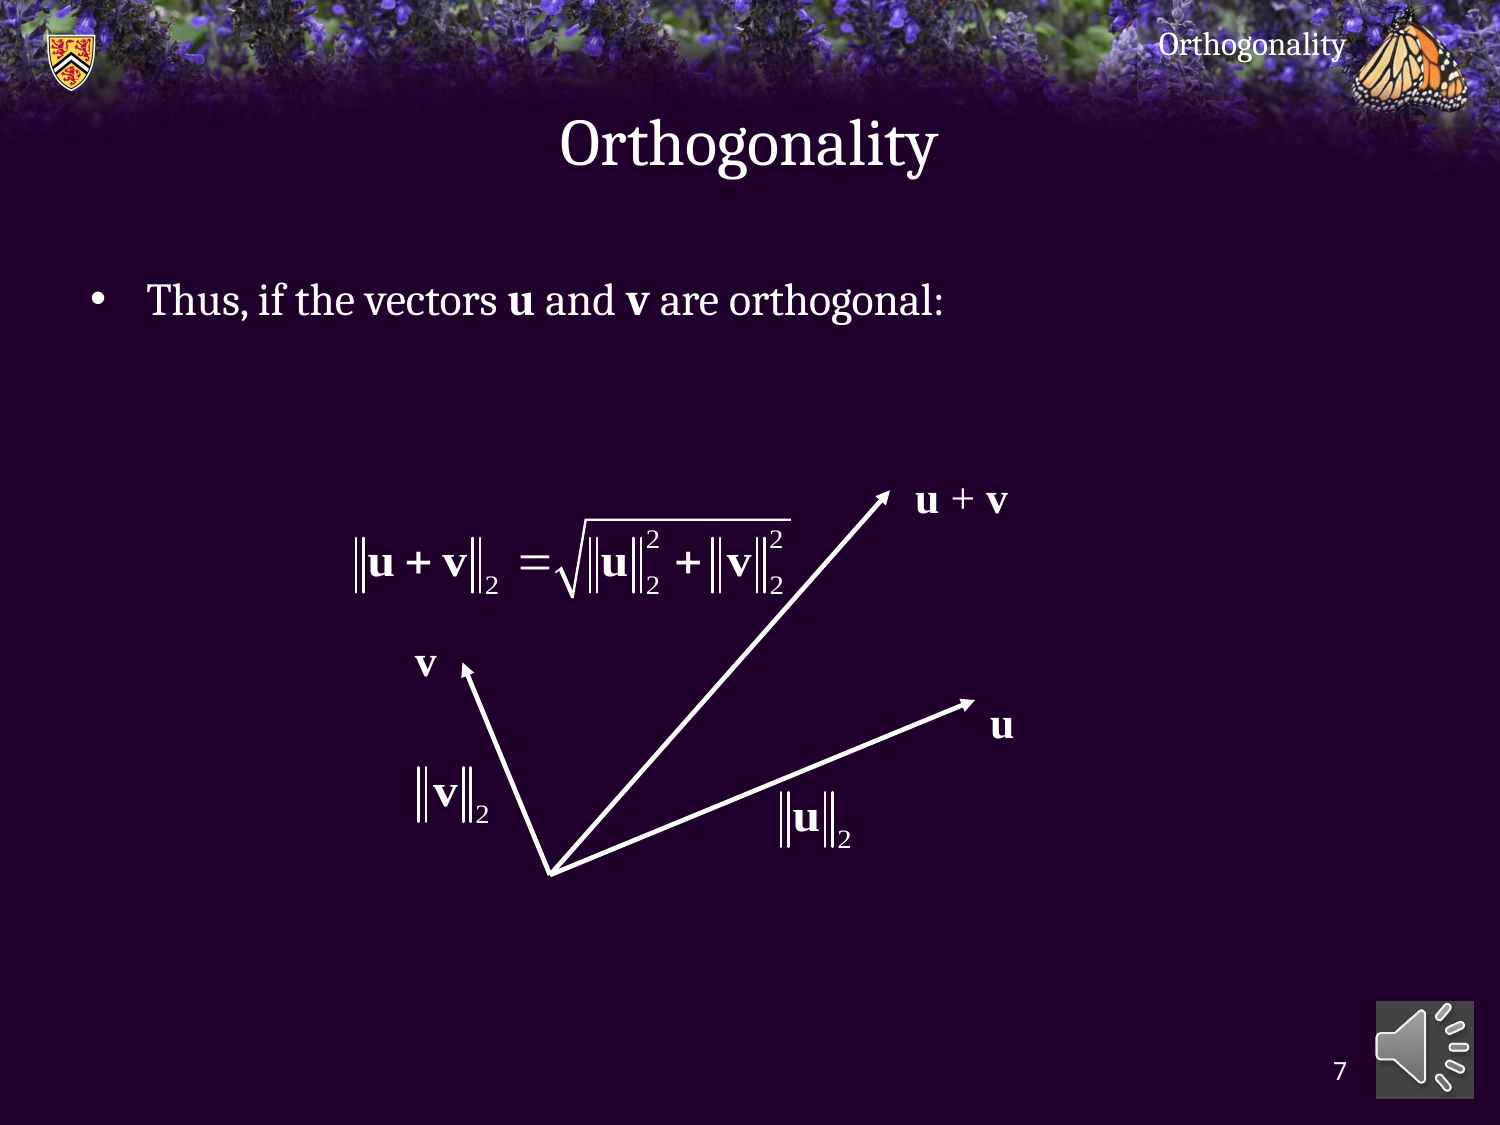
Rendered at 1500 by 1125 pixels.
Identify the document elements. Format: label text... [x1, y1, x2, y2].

text_box u [975, 687, 1030, 755]
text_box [462, 662, 544, 876]
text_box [895, 699, 976, 876]
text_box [412, 762, 495, 830]
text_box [774, 787, 857, 855]
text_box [549, 490, 891, 876]
text_box u + v [900, 462, 1024, 530]
slide_number 7 [1187, 1042, 1363, 1103]
picture [0, 0, 1500, 1125]
text_box v [400, 624, 453, 693]
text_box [349, 512, 799, 605]
list Thus, if the vectors u and v are orthogonal: [75, 262, 1388, 1005]
title Orthogonality [75, 45, 1425, 233]
footer Orthogonality [575, 12, 1363, 73]
